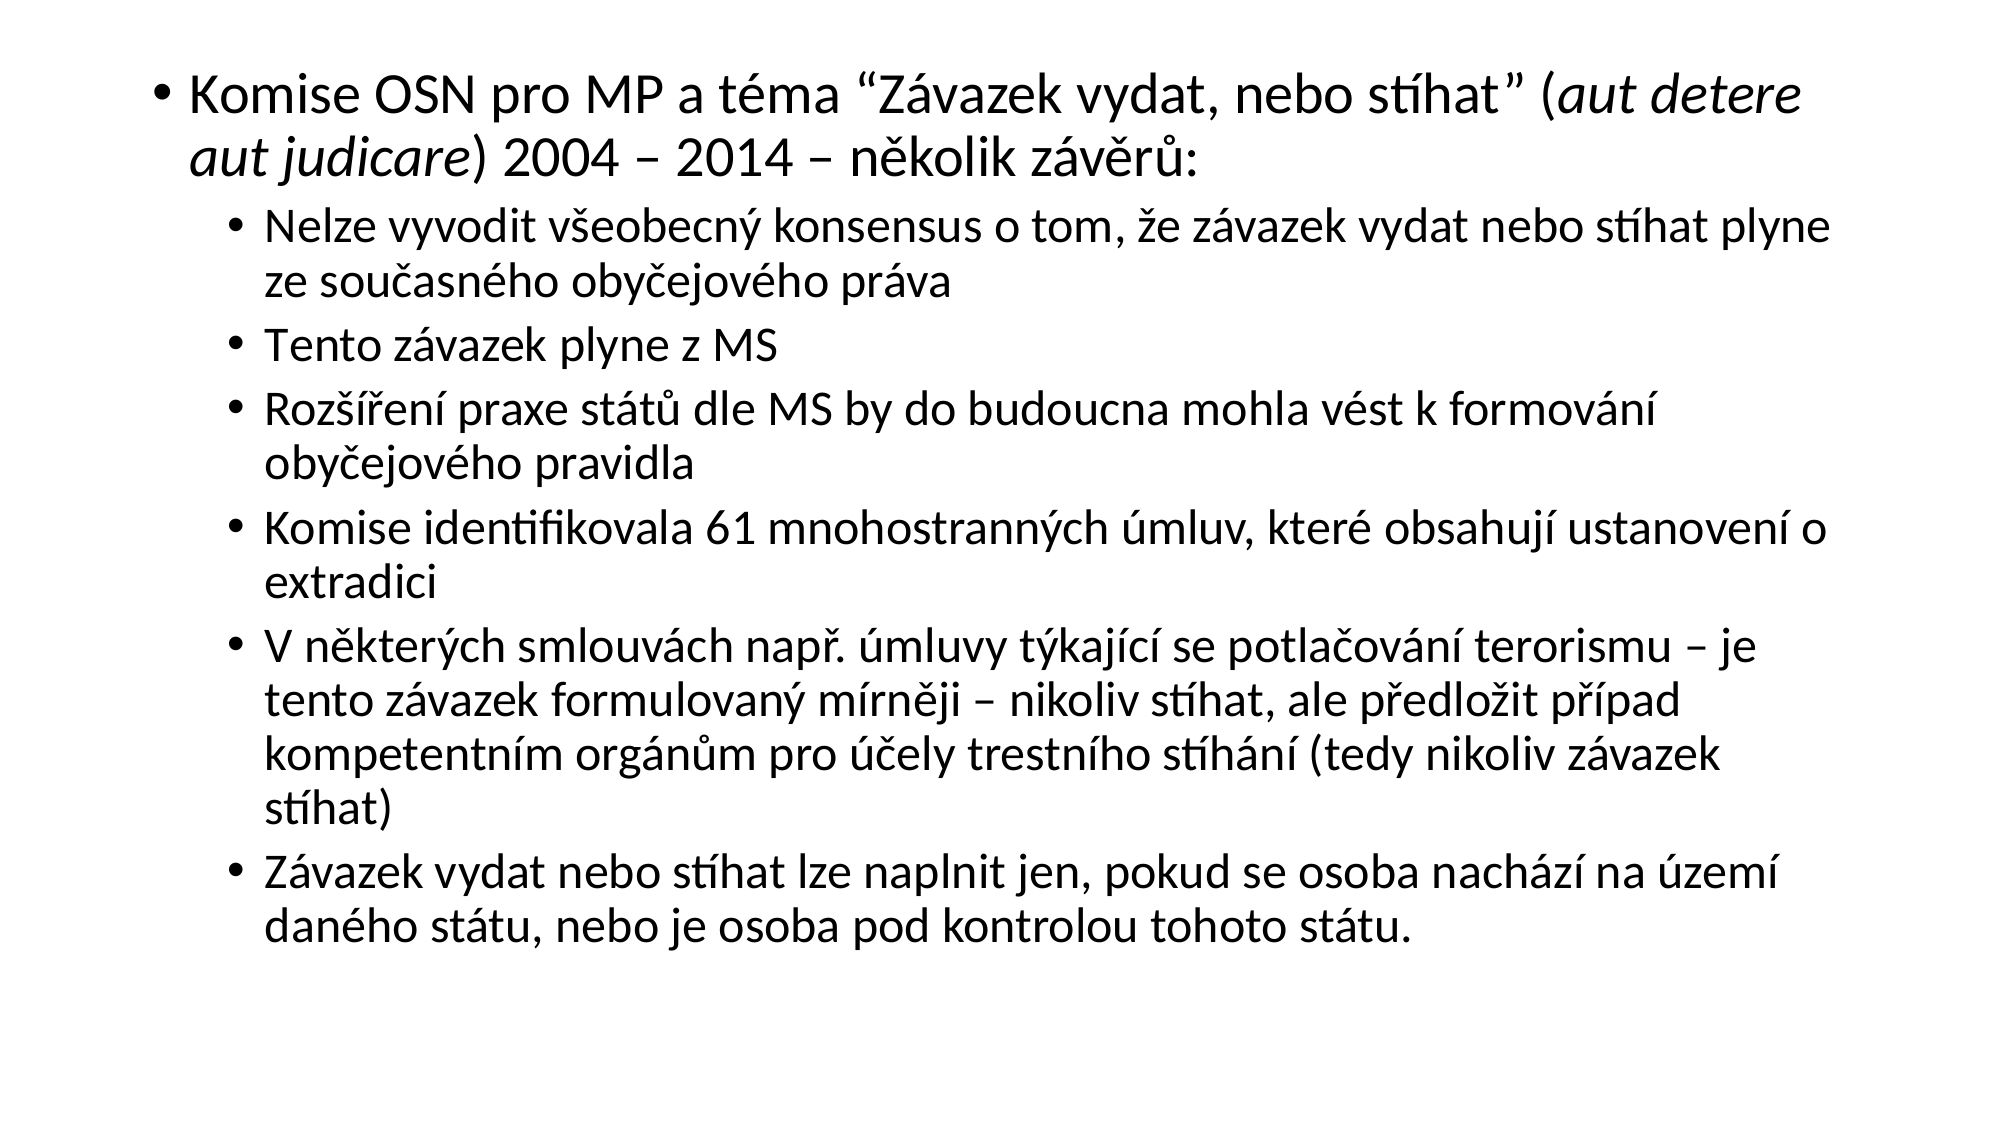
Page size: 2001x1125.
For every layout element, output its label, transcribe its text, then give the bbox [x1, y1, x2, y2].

list Komise OSN pro MP a téma “Závazek vydat, nebo stíhat” (aut detere aut judicare) 2004 – 2014 – několik závěrů: Nelze vyvodit všeobecný konsensus o tom, že závazek vydat nebo stíhat plyne ze současného obyčejového práva Tento závazek plyne z MS Rozšíření praxe států dle MS by do budoucna mohla vést k formování obyčejového pravidla Komise identifikovala 61 mnohostranných úmluv, které obsahují ustanovení o extradici V některých smlouvách např. úmluvy týkající se potlačování terorismu – je tento závazek formulovaný mírněji – nikoliv stíhat, ale předložit případ kompetentním orgánům pro účely trestního stíhání (tedy nikoliv závazek stíhat) Závazek vydat nebo stíhat lze naplnit jen, pokud se osoba nachází na území daného státu, nebo je osoba pod kontrolou tohoto státu. [137, 56, 1863, 1014]
